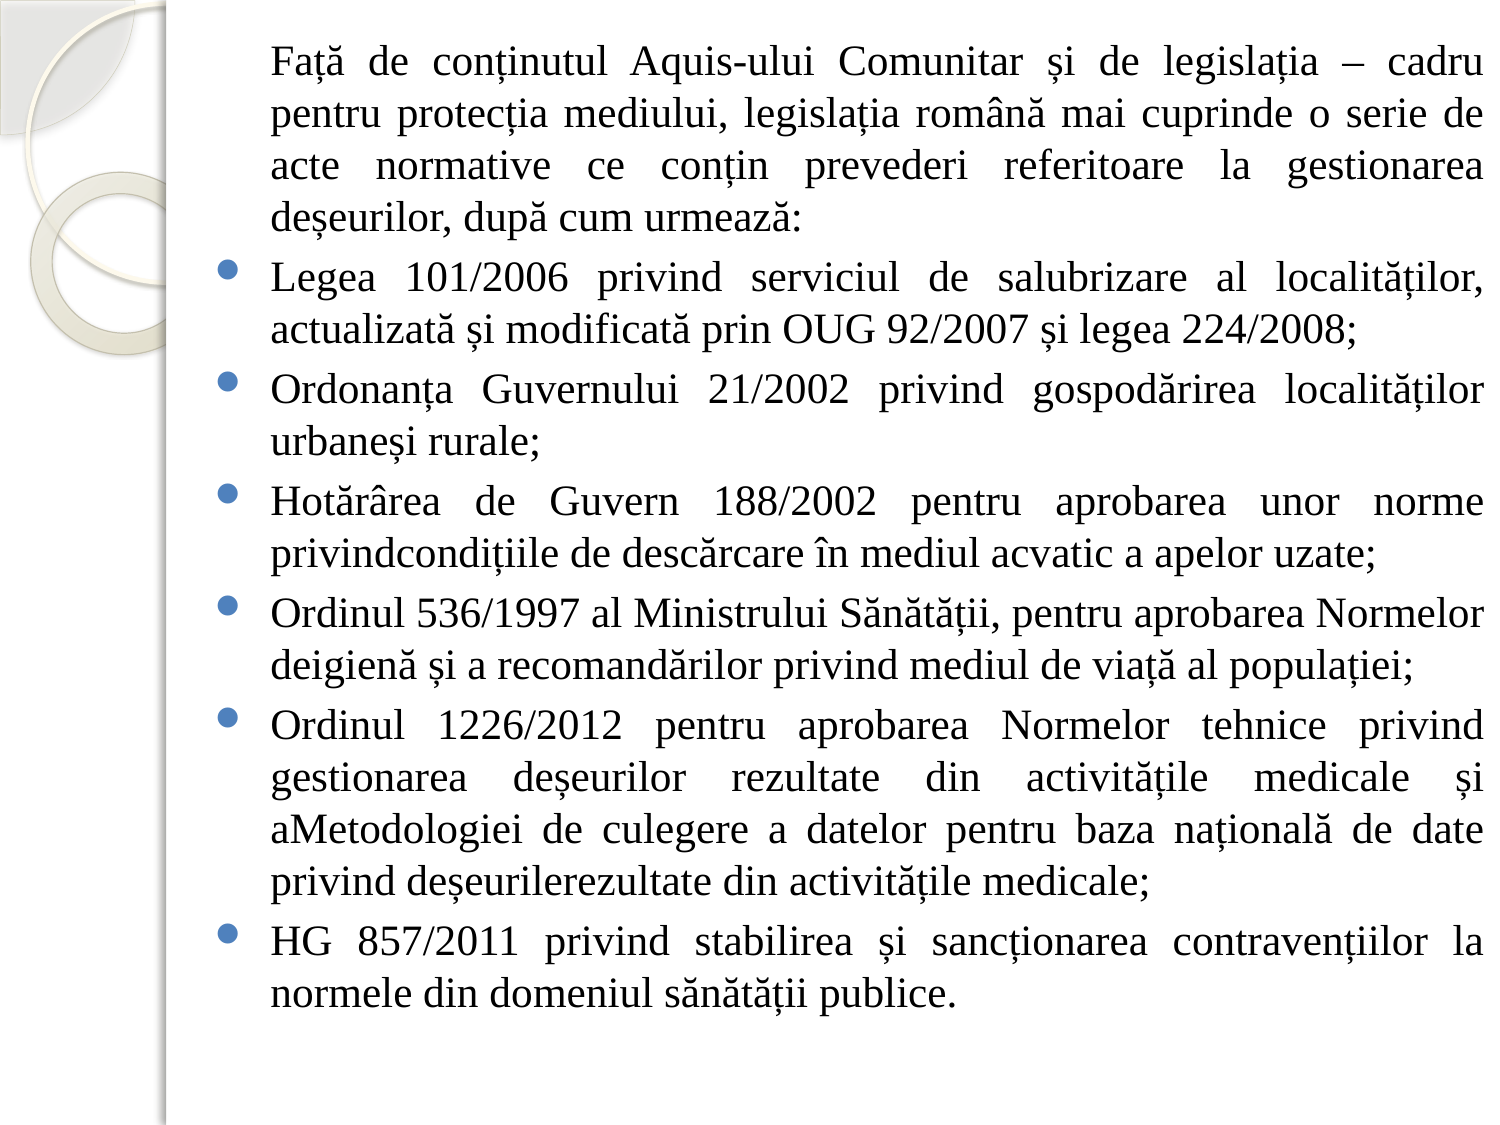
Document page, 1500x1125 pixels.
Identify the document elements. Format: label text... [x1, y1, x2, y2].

list Față de conținutul Aquis-ului Comunitar și de legislația – cadru pentru protecția mediului, legislația română mai cuprinde o serie de acte normative ce conțin prevederi referitoare la gestionarea deșeurilor, după cum urmează: Legea 101/2006 privind serviciul de salubrizare al localităților, actualizată și modificată prin OUG 92/2007 și legea 224/2008; Ordonanța Guvernului 21/2002 privind gospodărirea localităților urbaneși rurale; Hotărârea de Guvern 188/2002 pentru aprobarea unor norme privindcondițiile de descărcare în mediul acvatic a apelor uzate; Ordinul 536/1997 al Ministrului Sănătății, pentru aprobarea Normelor deigienă și a recomandărilor privind mediul de viață al populației; Ordinul 1226/2012 pentru aprobarea Normelor tehnice privind gestionarea deșeurilor rezultate din activitățile medicale și aMetodologiei de culegere a datelor pentru baza națională de date privind deșeurilerezultate din activitățile medicale; HG 857/2011 privind stabilirea și sancționarea contravențiilor la normele din domeniul sănătății publice. [200, 24, 1500, 1075]
